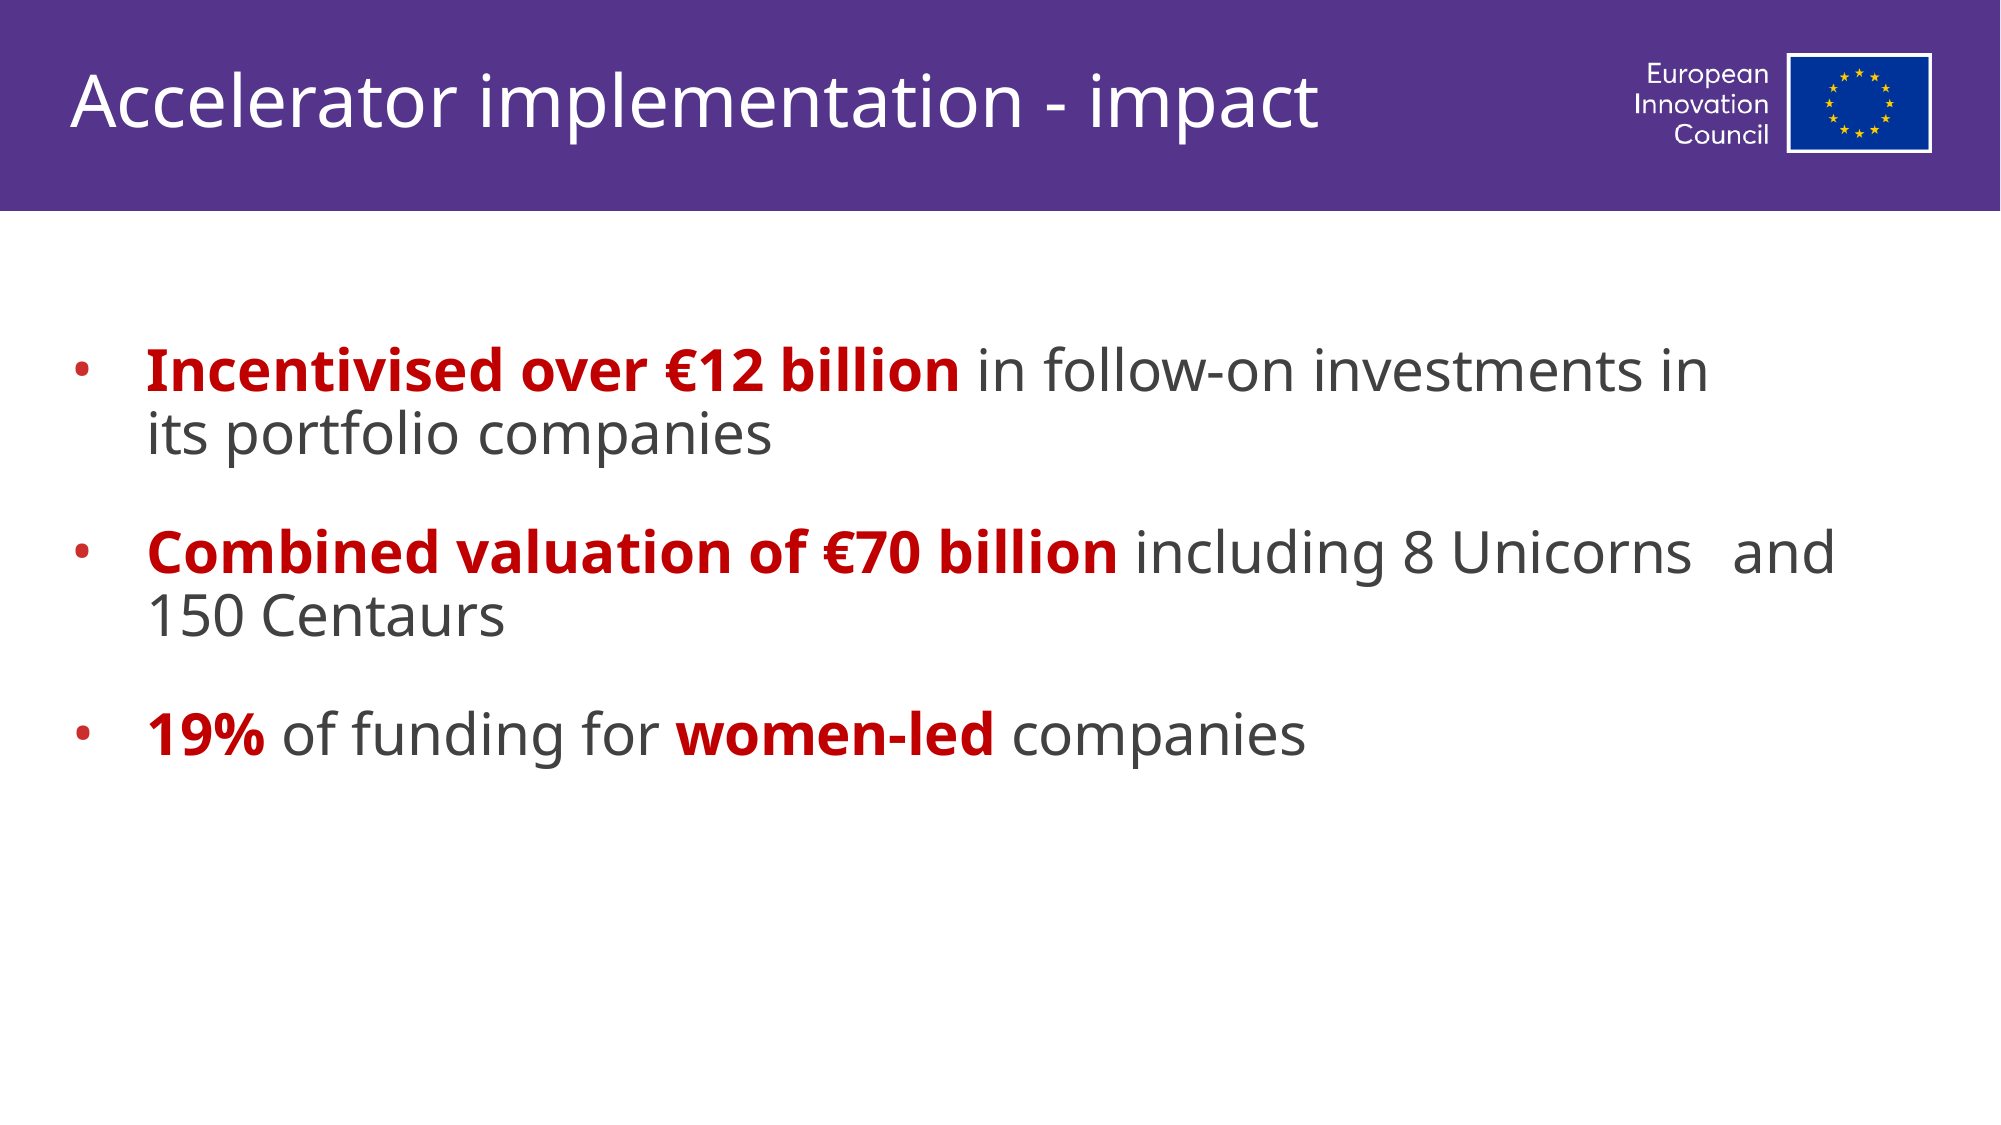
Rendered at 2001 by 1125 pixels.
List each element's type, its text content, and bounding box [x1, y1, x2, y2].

picture [1636, 53, 1932, 153]
text_box Incentivised over €12 billion in follow-on investments in its portfolio companies Combined valuation of €70 billion including 8 Unicorns and 150 Centaurs 19% of funding for women-led companies [69, 330, 1866, 767]
title Accelerator implementation - impact [62, 11, 1572, 243]
